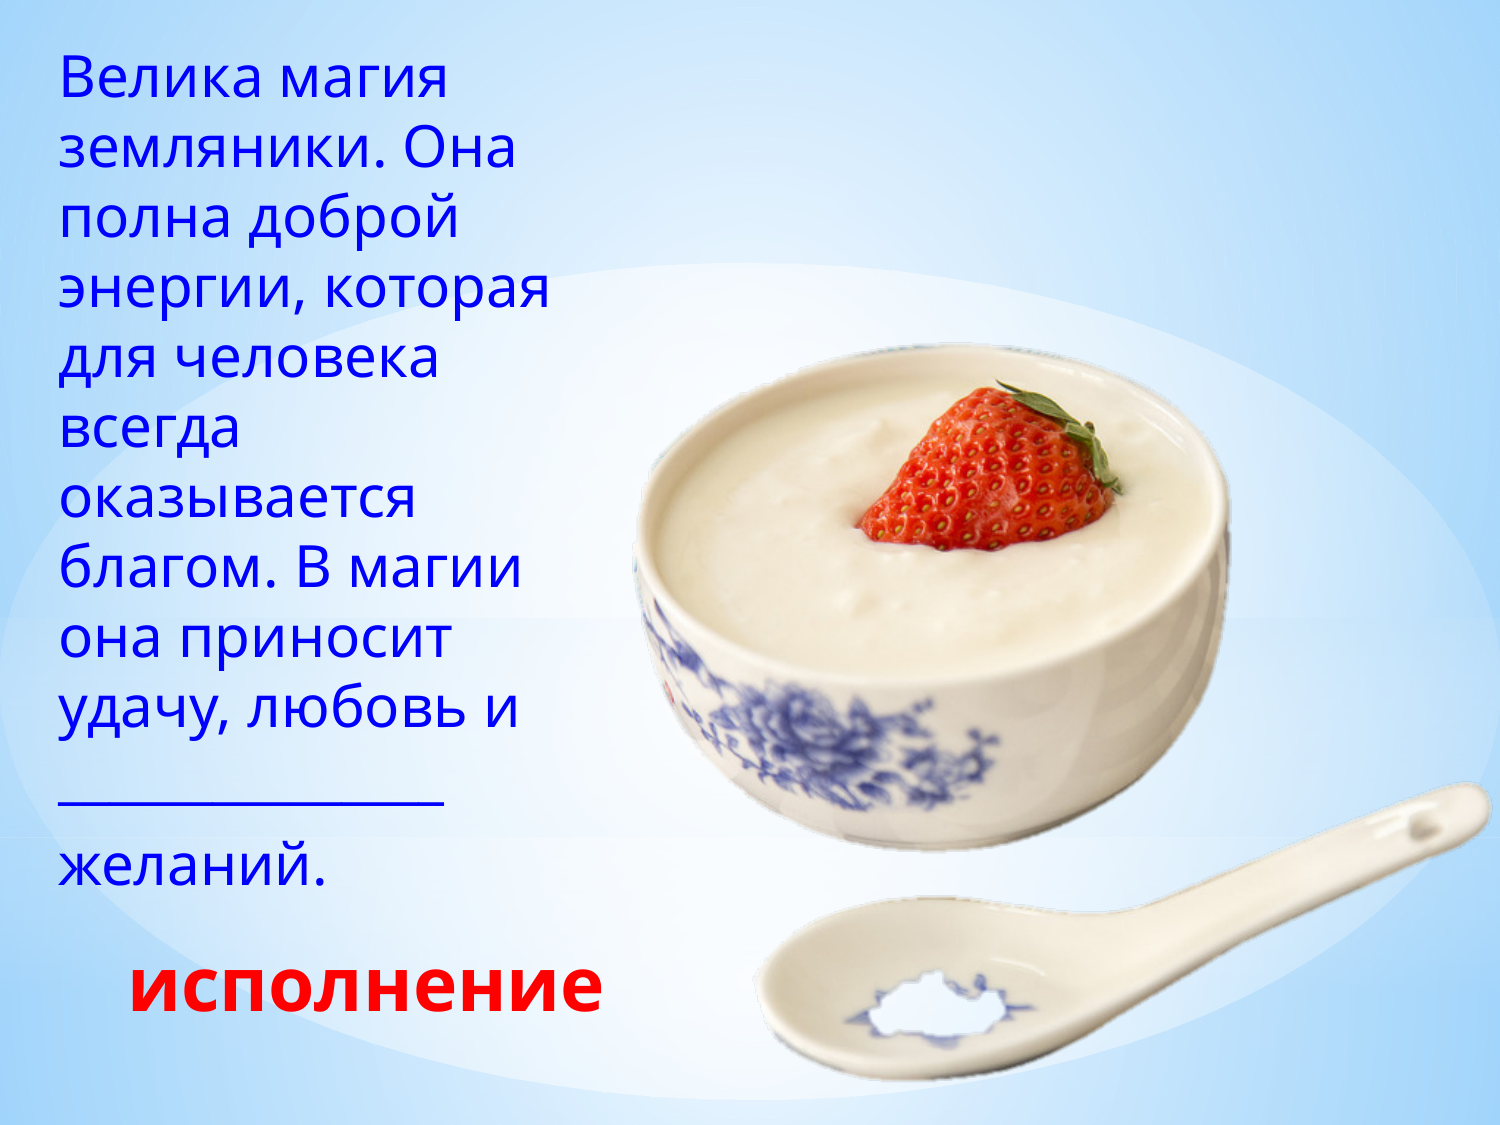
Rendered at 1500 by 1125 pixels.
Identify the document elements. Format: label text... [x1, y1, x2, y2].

picture [580, 309, 1500, 1113]
text_box исполнение [112, 928, 574, 1044]
text_box Велика магия земляники. Она полна доброй энергии, которая для человека всегда оказывается благом. В магии она приносит удачу, любовь и _______________ желаний. [36, 32, 588, 170]
text_box [27, 170, 1477, 380]
text_box Велика магия земляники. Она полна доброй энергии, которая для человека всегда оказывается благом. В магии она приносит удачу, любовь и _______________ желаний. [36, 380, 574, 905]
